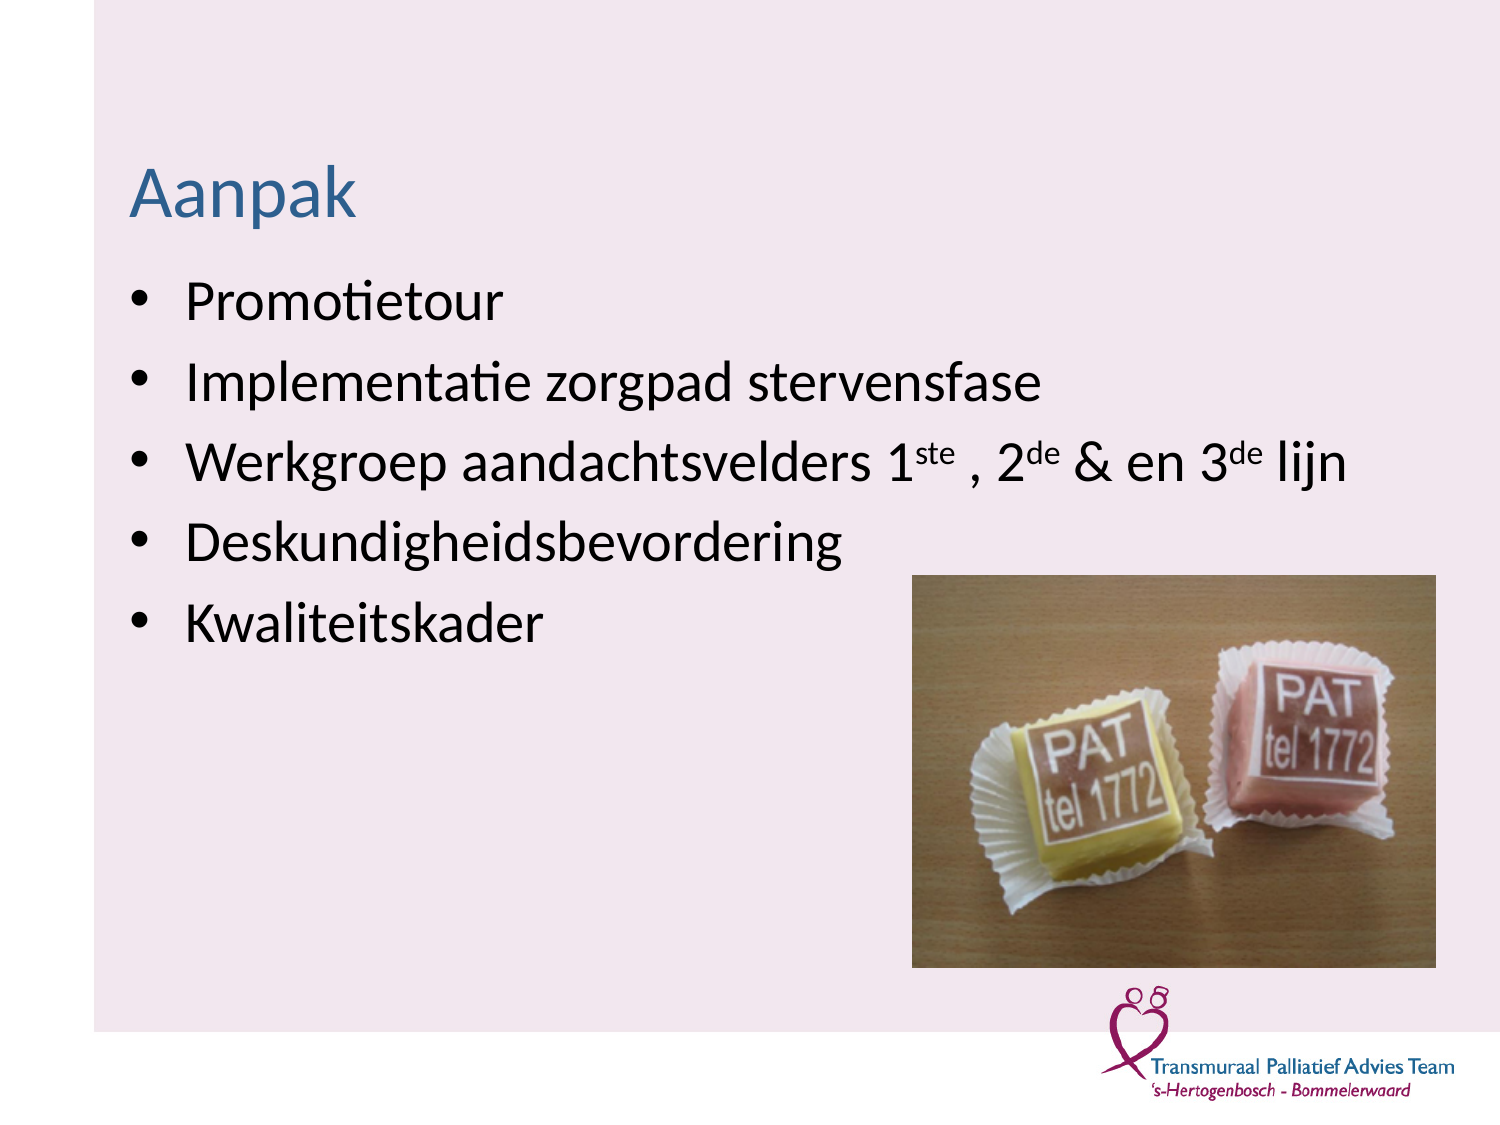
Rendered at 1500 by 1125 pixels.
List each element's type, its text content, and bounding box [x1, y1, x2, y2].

list Promotietour Implementatie zorgpad stervensfase Werkgroep aandachtsvelders 1ste , 2de & en 3de lijn Deskundigheidsbevordering Kwaliteitskader [129, 262, 1480, 1006]
title Aanpak [129, 44, 1480, 233]
picture [0, 0, 1500, 1125]
